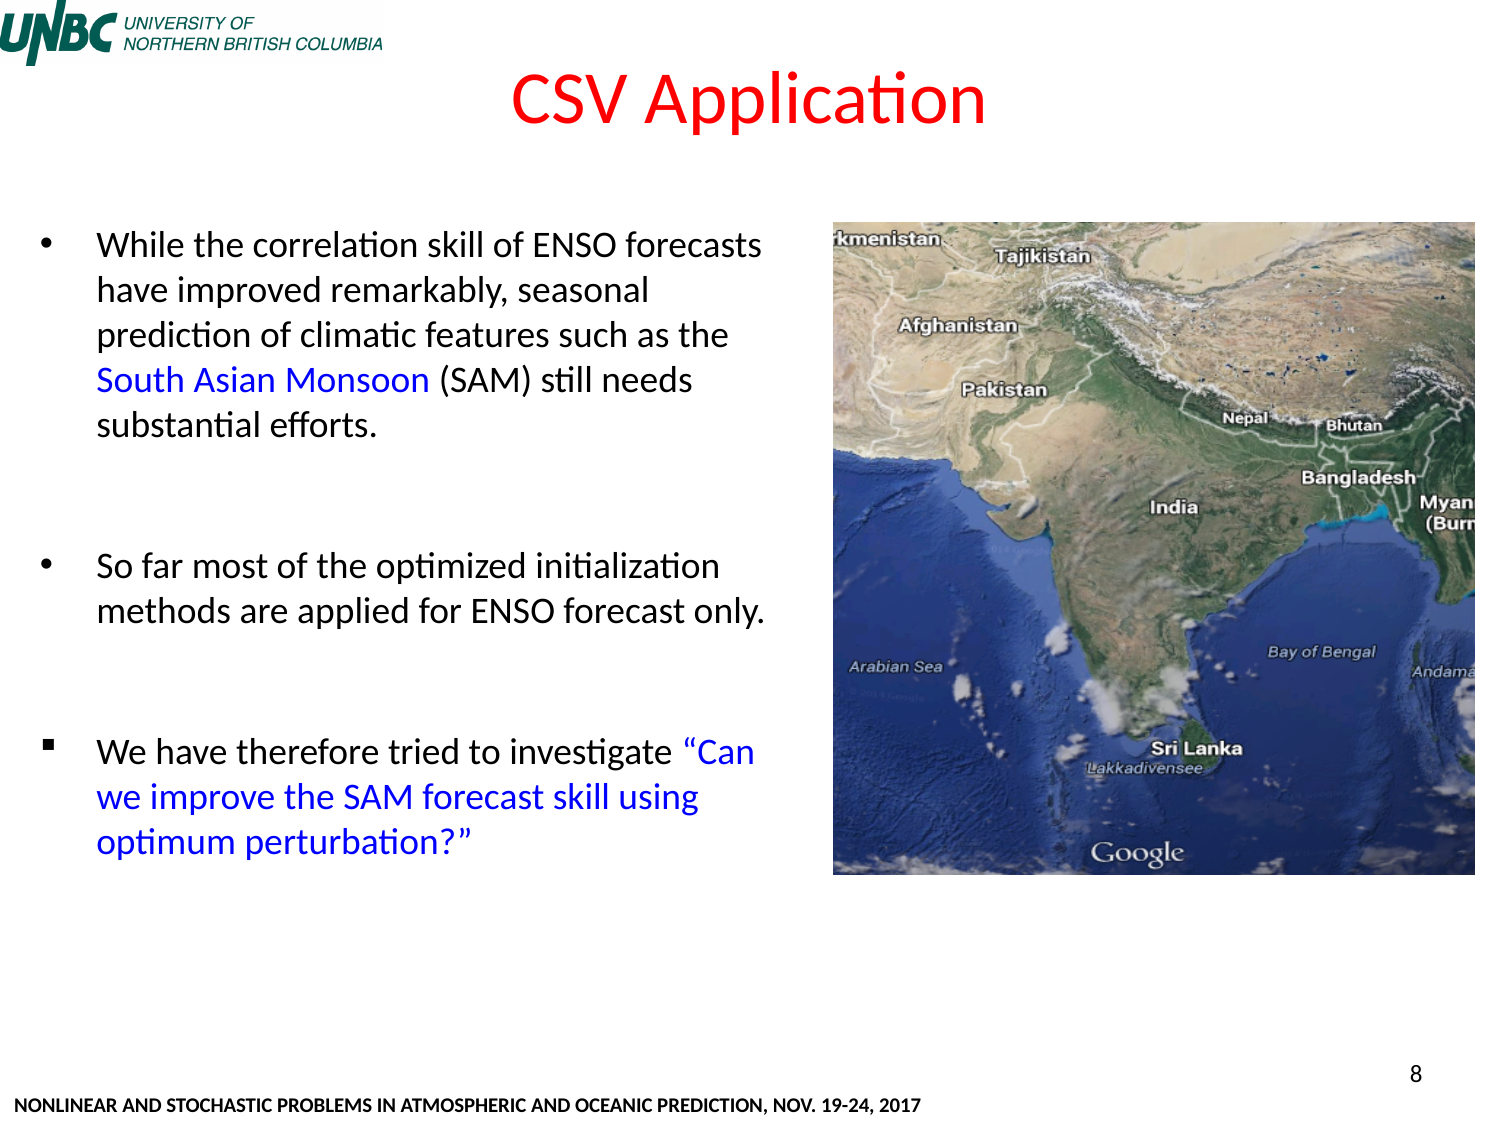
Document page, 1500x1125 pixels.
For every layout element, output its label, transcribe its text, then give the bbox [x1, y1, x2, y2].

slide_number 8 [1087, 1042, 1438, 1103]
picture [832, 222, 1476, 876]
title CSV Application [75, 0, 1425, 188]
picture [0, 0, 75, 66]
list While the correlation skill of ENSO forecasts have improved remarkably, seasonal prediction of climatic features such as the South Asian Monsoon (SAM) still needs substantial efforts. So far most of the optimized initialization methods are applied for ENSO forecast only. We have therefore tried to investigate “Can we improve the SAM forecast skill using optimum perturbation?” [24, 212, 813, 1005]
